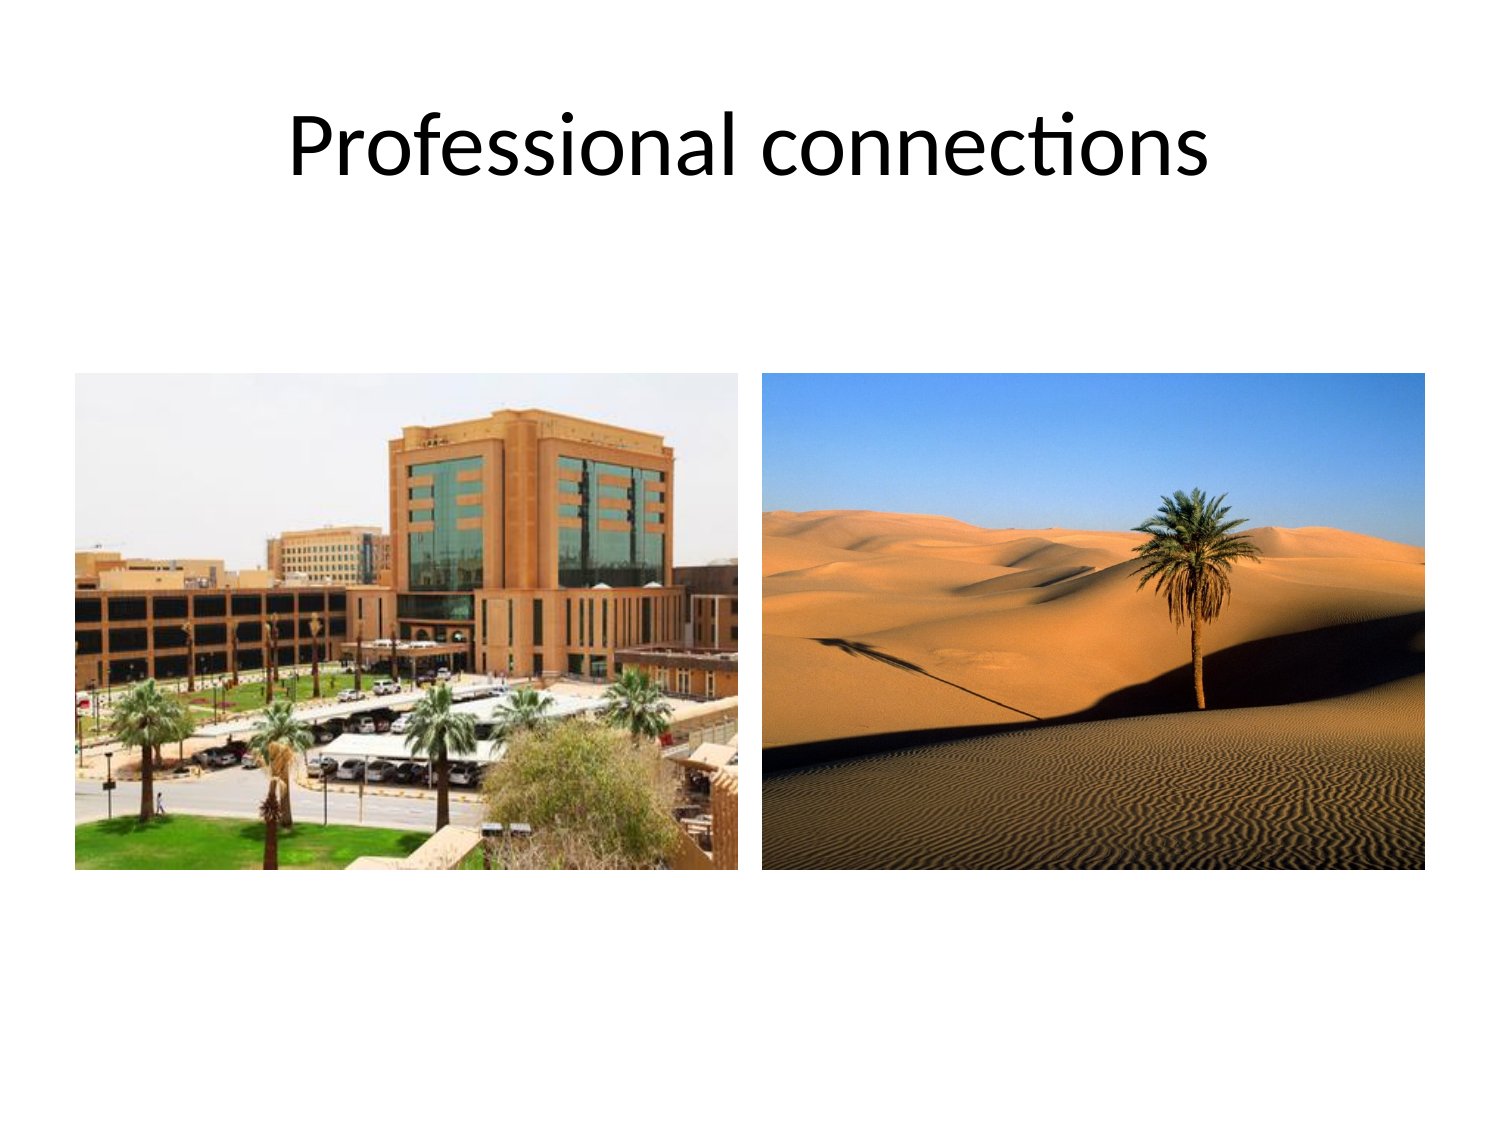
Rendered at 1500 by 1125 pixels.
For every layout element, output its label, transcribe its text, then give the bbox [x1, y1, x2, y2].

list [74, 373, 738, 870]
title Professional connections [75, 45, 1425, 233]
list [762, 373, 1426, 870]
